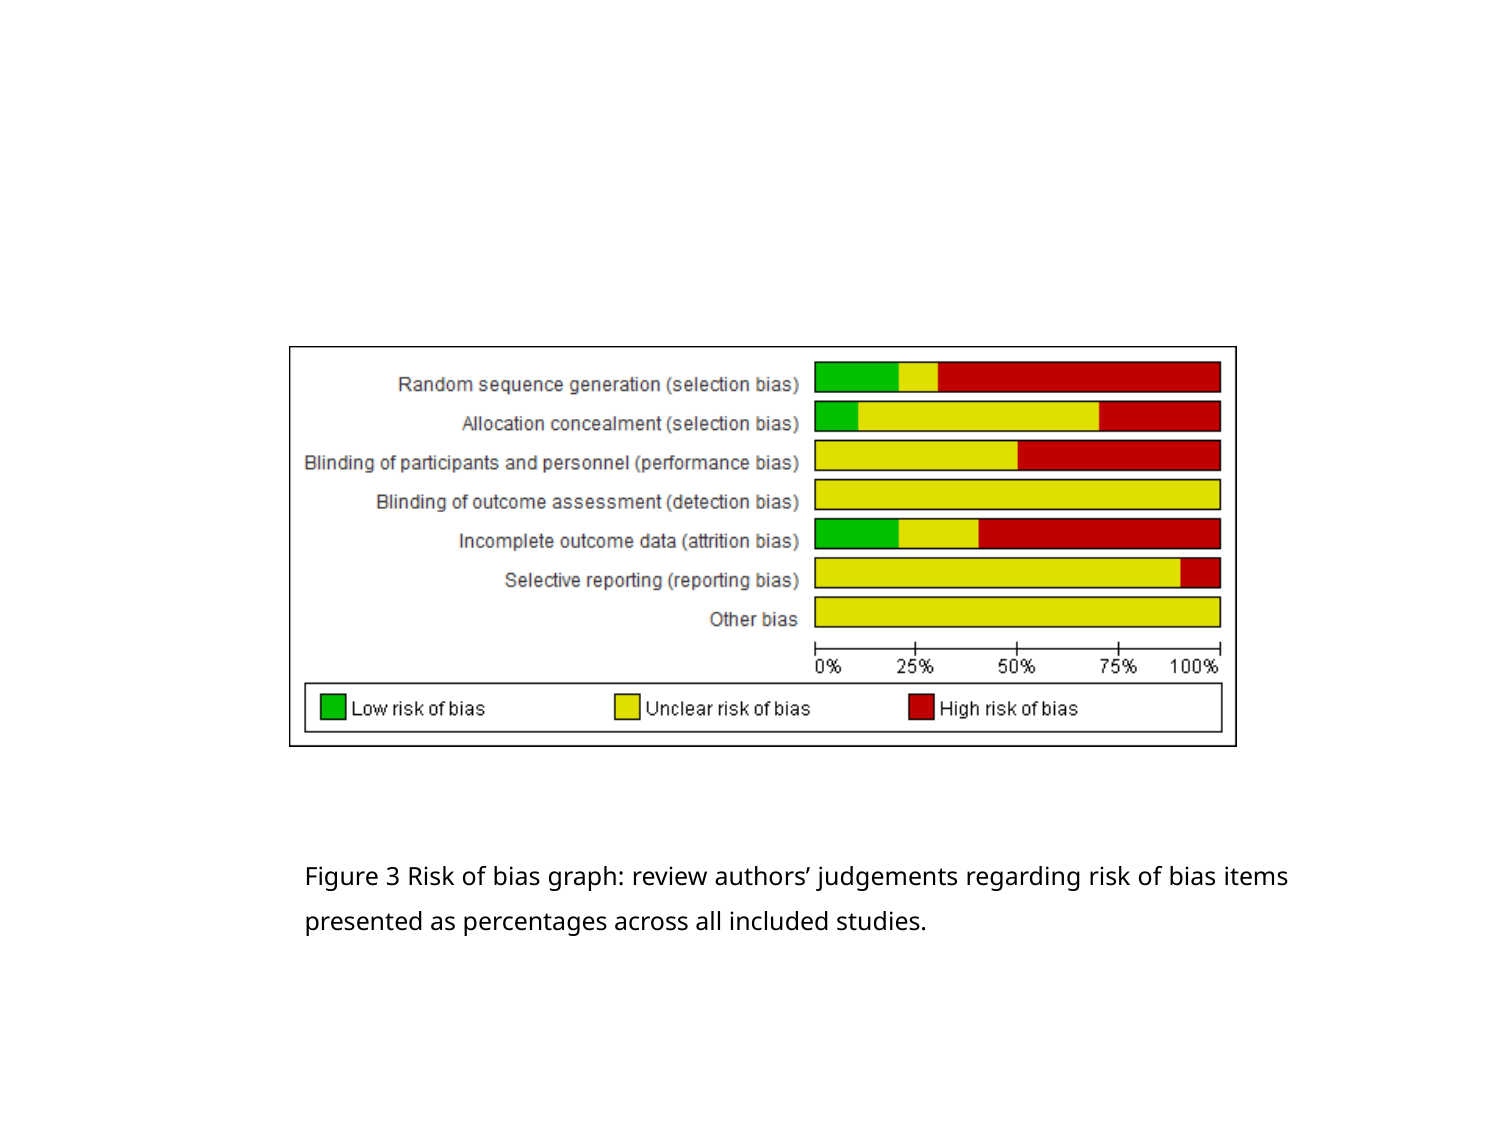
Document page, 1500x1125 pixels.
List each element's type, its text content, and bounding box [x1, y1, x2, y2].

text_box Figure 3 Risk of bias graph: review authors’ judgements regarding risk of bias items presented as percentages across all included studies. [289, 837, 1305, 943]
picture [289, 346, 1237, 747]
